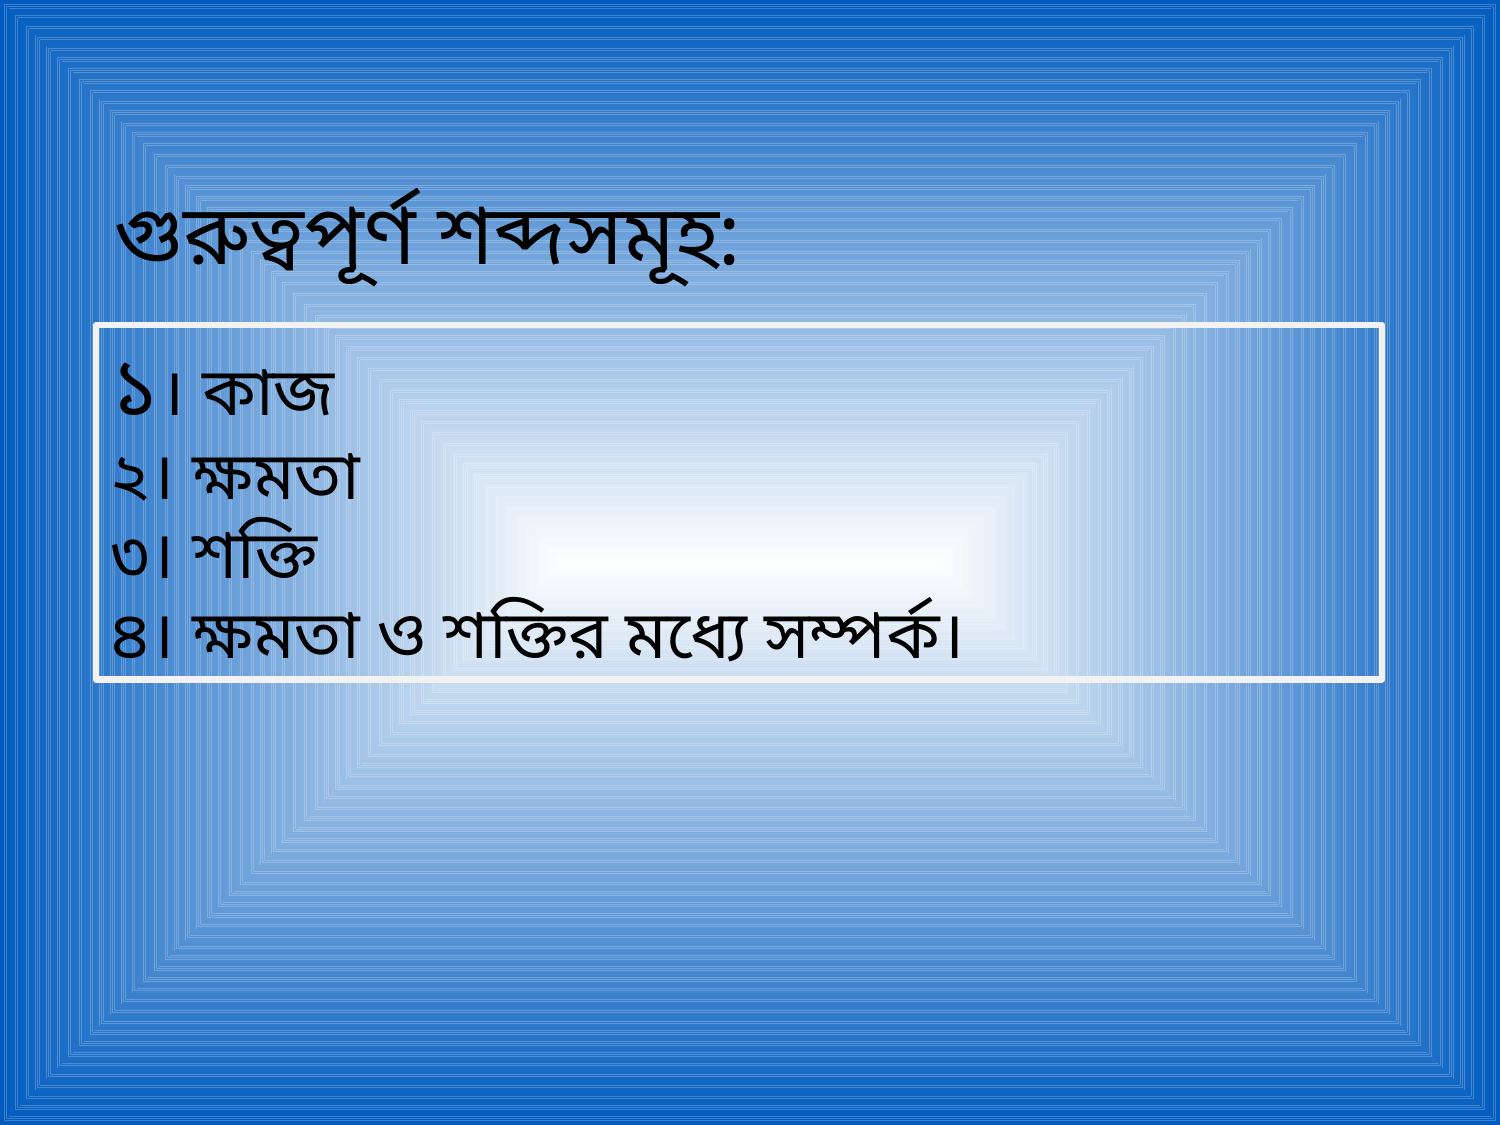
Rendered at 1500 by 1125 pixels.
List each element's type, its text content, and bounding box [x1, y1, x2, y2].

text_box ১। কাজ ২। ক্ষমতা ৩। শক্তি ৪। ক্ষমতা ও শক্তির মধ্যে সম্পর্ক। [95, 325, 1383, 680]
text_box গুরুত্বপূর্ণ শব্দসমূহ: [99, 174, 821, 289]
